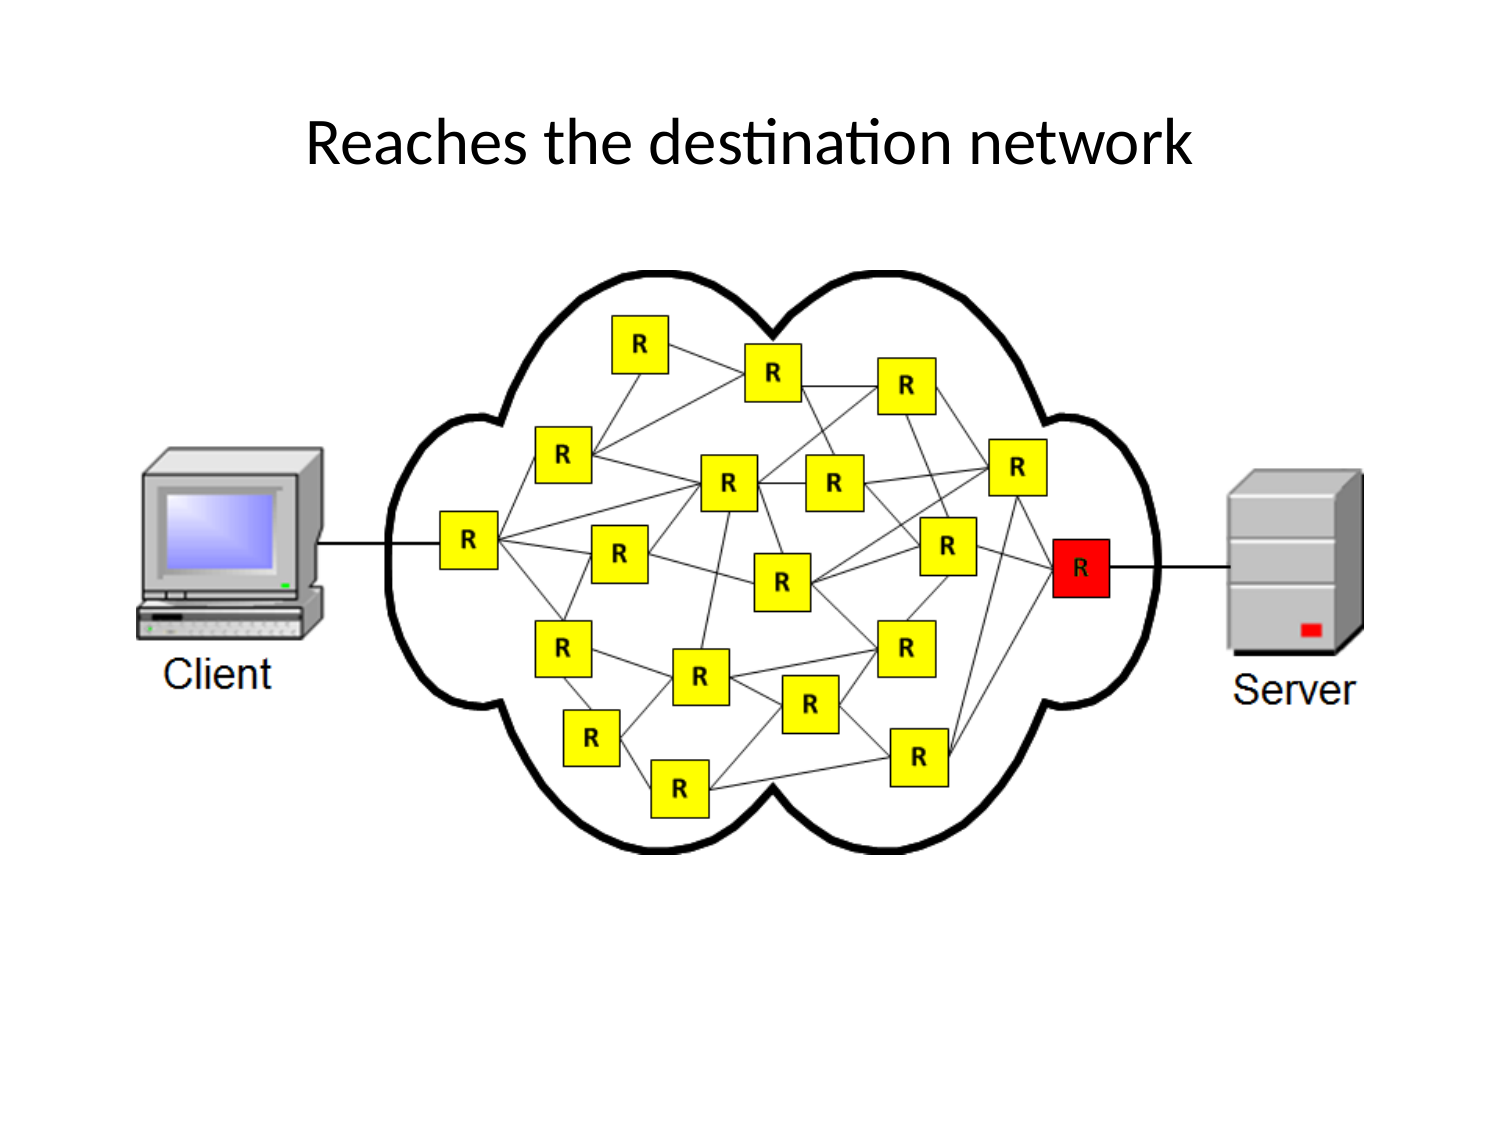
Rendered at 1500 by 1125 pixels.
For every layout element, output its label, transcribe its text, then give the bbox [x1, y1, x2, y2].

picture [136, 270, 1364, 855]
text_box Reaches the destination network [290, 90, 1210, 186]
